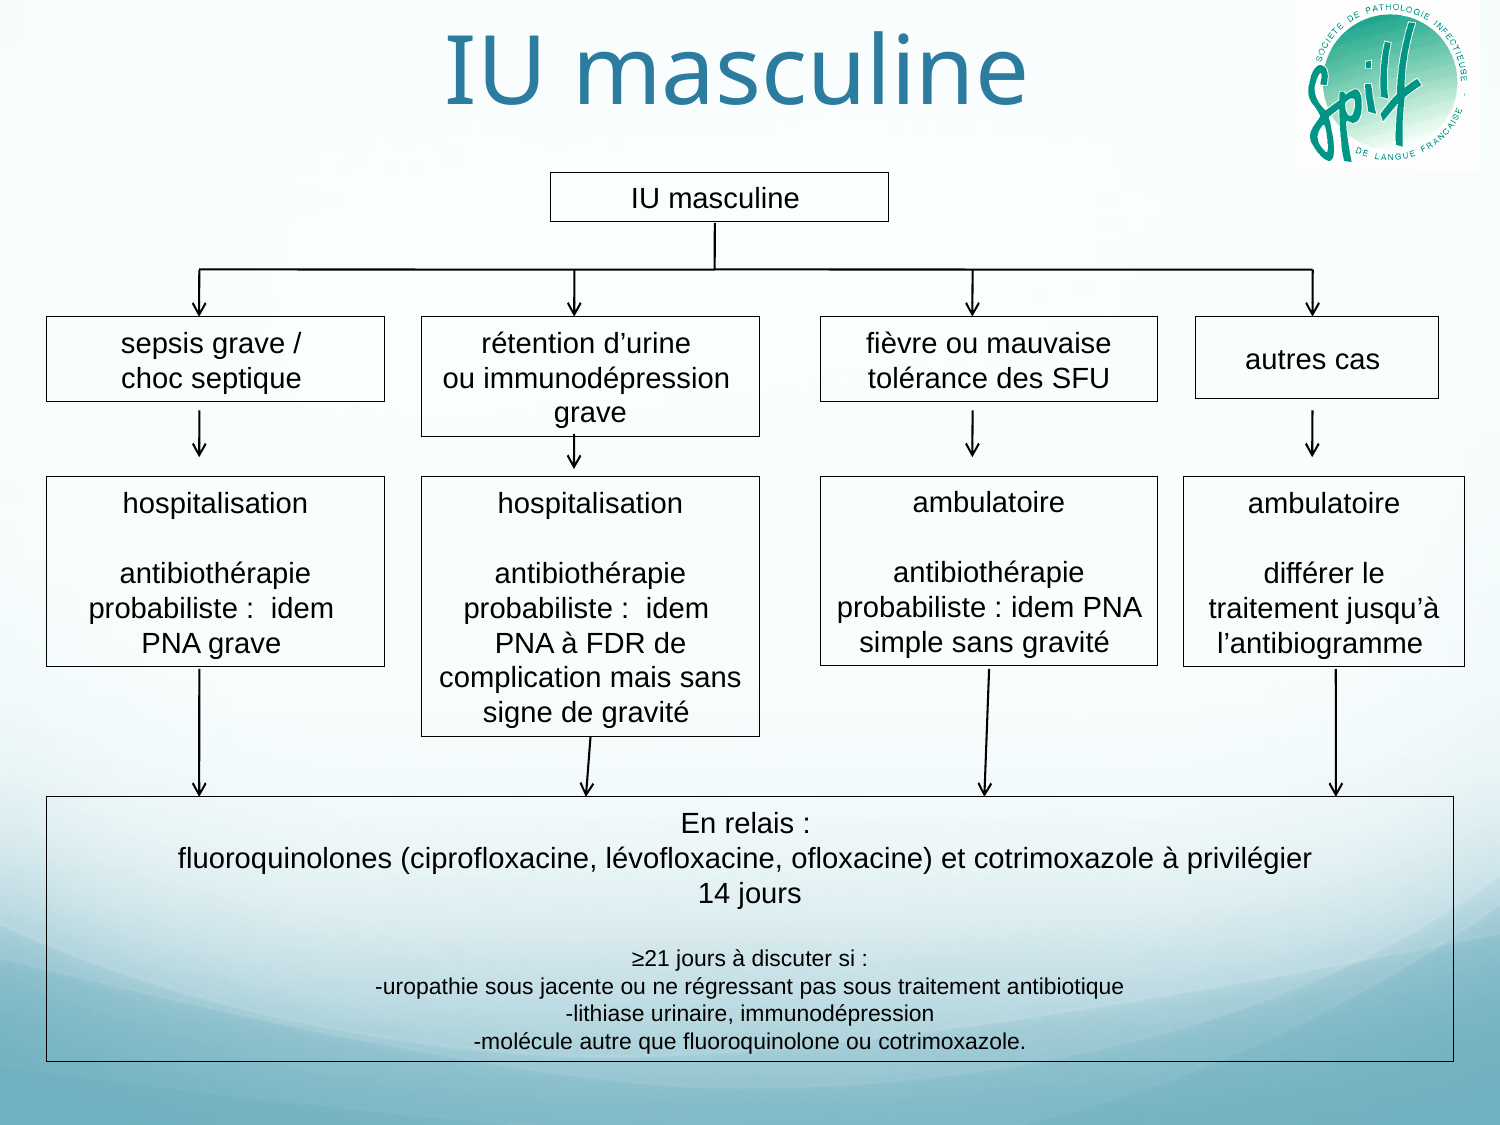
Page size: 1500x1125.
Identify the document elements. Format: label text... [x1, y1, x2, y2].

picture [1295, 0, 1480, 171]
text_box autres cas [1195, 316, 1439, 399]
text_box ambulatoire antibiothérapie probabiliste : idem PNA simple sans gravité [820, 476, 1158, 666]
text_box hospitalisation antibiothérapie probabiliste : idem PNA à FDR de complication mais sans signe de gravité [421, 476, 760, 737]
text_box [558, 765, 618, 771]
text_box rétention d’urine ou immunodépression grave [421, 316, 760, 437]
text_box En relais : fluoroquinolones (ciprofloxacine, lévofloxacine, ofloxacine) et cotrimoxazole à privilégier 14 jours ≥21 jours à discuter si : -uropathie sous jacente ou ne régressant pas sous traitement antibiotique -lithiase urinaire, immunodépression -molécule autre que fluoroquinolone ou cotrimoxazole. [46, 796, 1454, 1062]
text_box IU masculine [550, 172, 889, 222]
text_box ambulatoire différer le traitement jusqu’à l’antibiogramme [1183, 476, 1465, 667]
text_box hospitalisation antibiothérapie probabiliste : idem PNA grave [46, 476, 385, 667]
title IU masculine [90, 17, 1410, 131]
text_box fièvre ou mauvaise tolérance des SFU [820, 316, 1158, 402]
text_box sepsis grave / choc septique [46, 316, 385, 402]
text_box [922, 729, 1052, 736]
